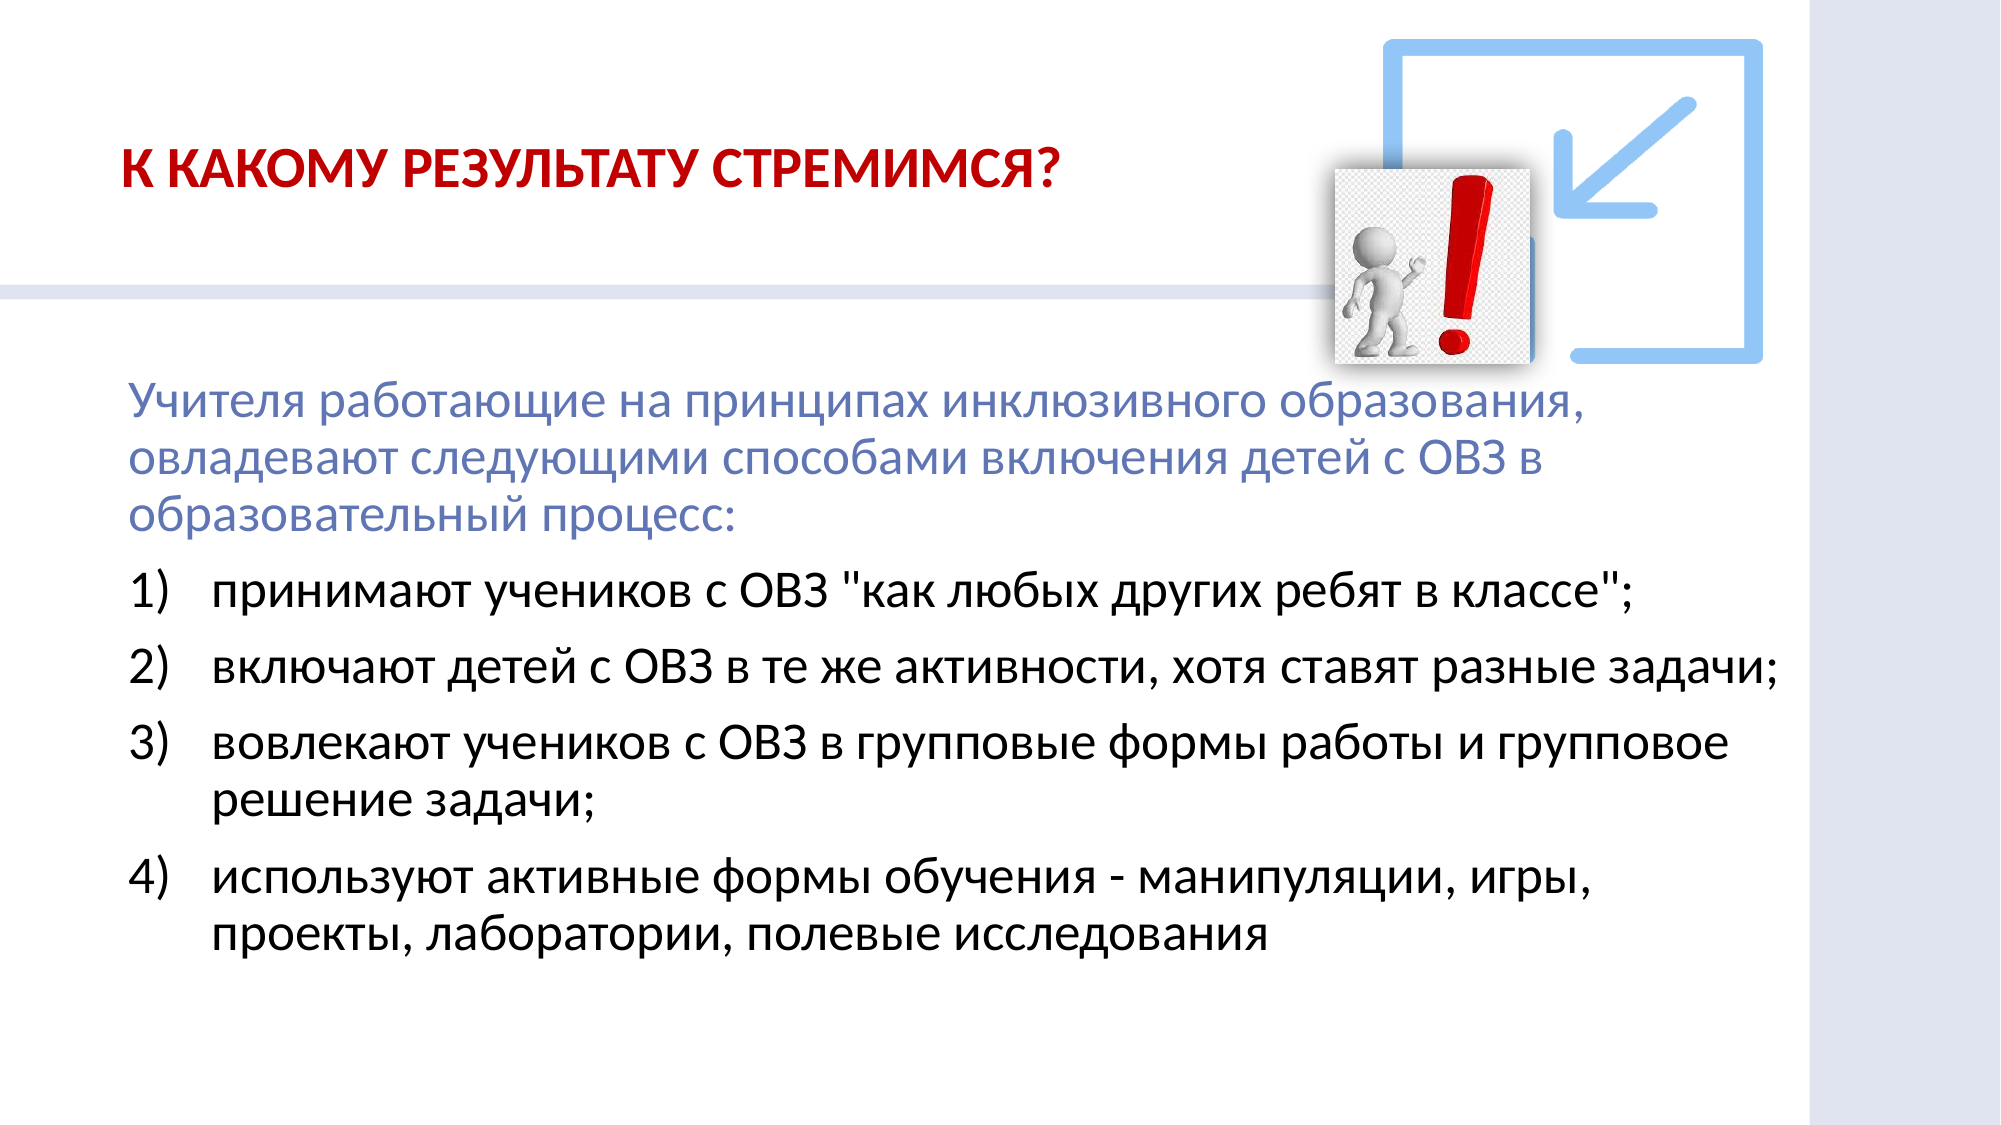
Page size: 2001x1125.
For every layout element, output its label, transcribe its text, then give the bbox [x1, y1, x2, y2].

list Учителя работающие на принципах инклюзивного образования, овладевают следующими способами включения детей с ОВЗ в образовательный процесс: принимают учеников с ОВЗ "как любых других ребят в классе"; включают детей с ОВЗ в те же активности, хотя ставят разные задачи; вовлекают учеников с ОВЗ в групповые формы работы и групповое решение задачи; используют активные формы обучения - манипуляции, игры, проекты, лаборатории, полевые исследования [113, 363, 1798, 1030]
picture [1335, 39, 1764, 364]
title К КАКОМУ РЕЗУЛЬТАТУ СТРЕМИМСЯ? [106, 59, 1263, 278]
